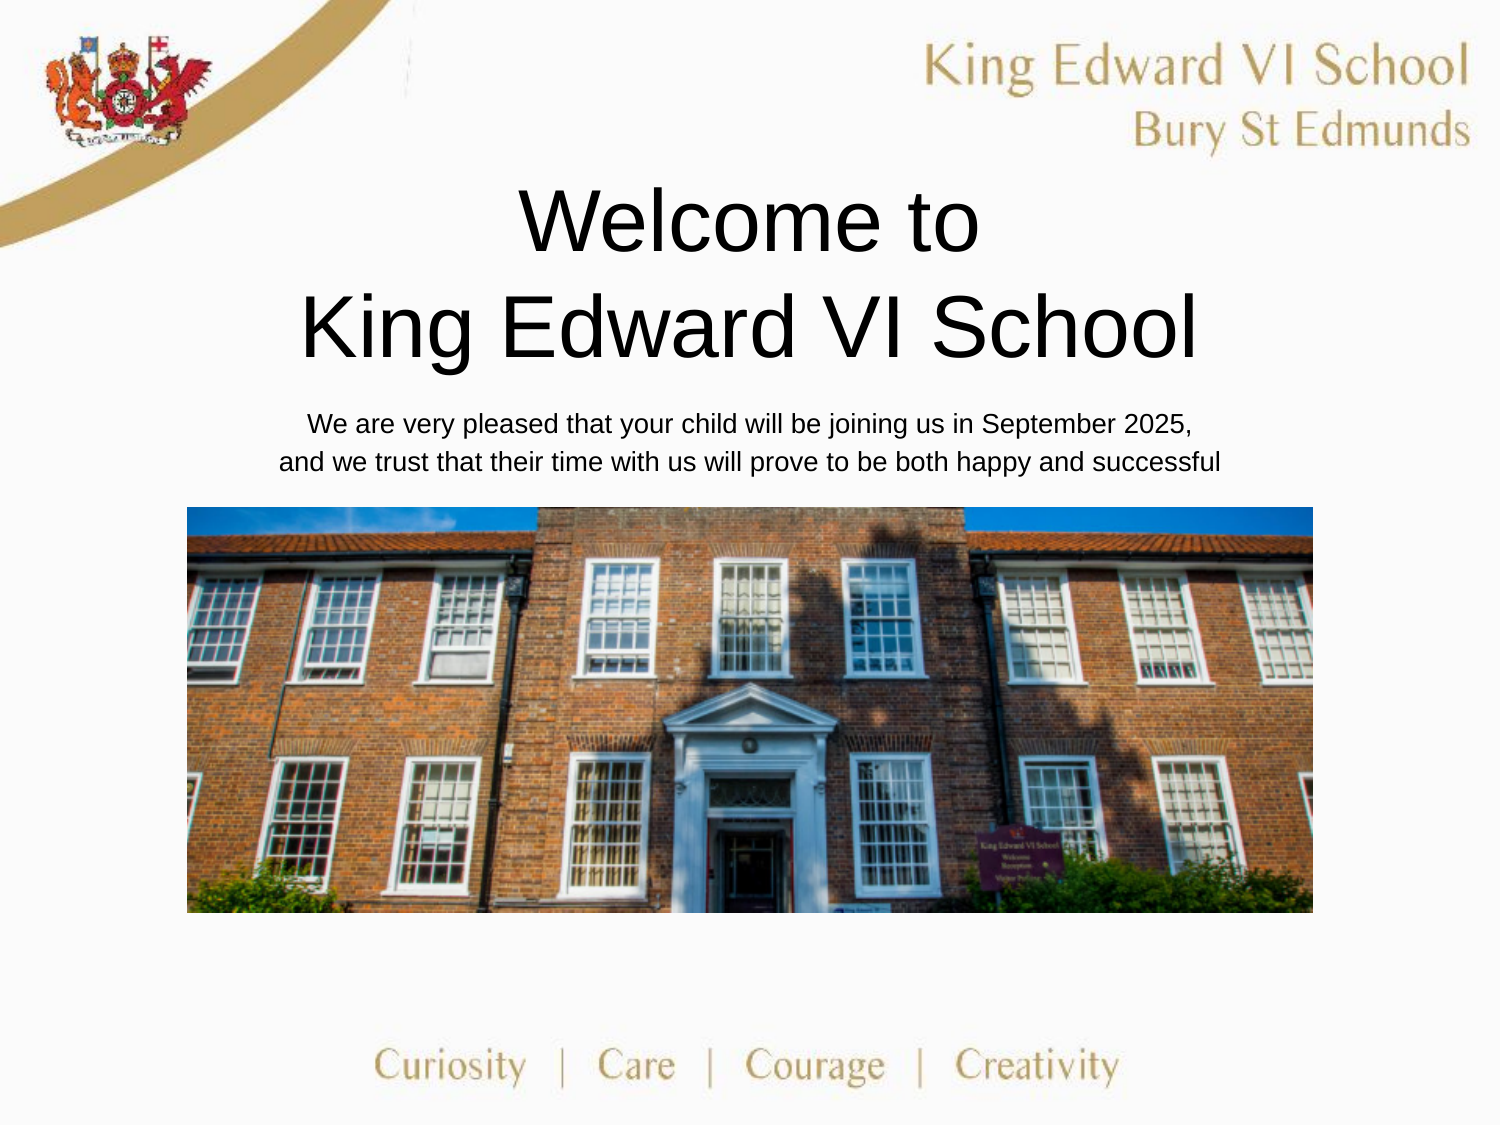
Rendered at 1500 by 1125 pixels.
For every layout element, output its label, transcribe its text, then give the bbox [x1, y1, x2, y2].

list We are very pleased that your child will be joining us in September 2025, and we trust that their time with us will prove to be both happy and successful [255, 398, 1245, 493]
title Welcome to King Edward VI School [260, 199, 1240, 340]
picture [0, 0, 1500, 1125]
